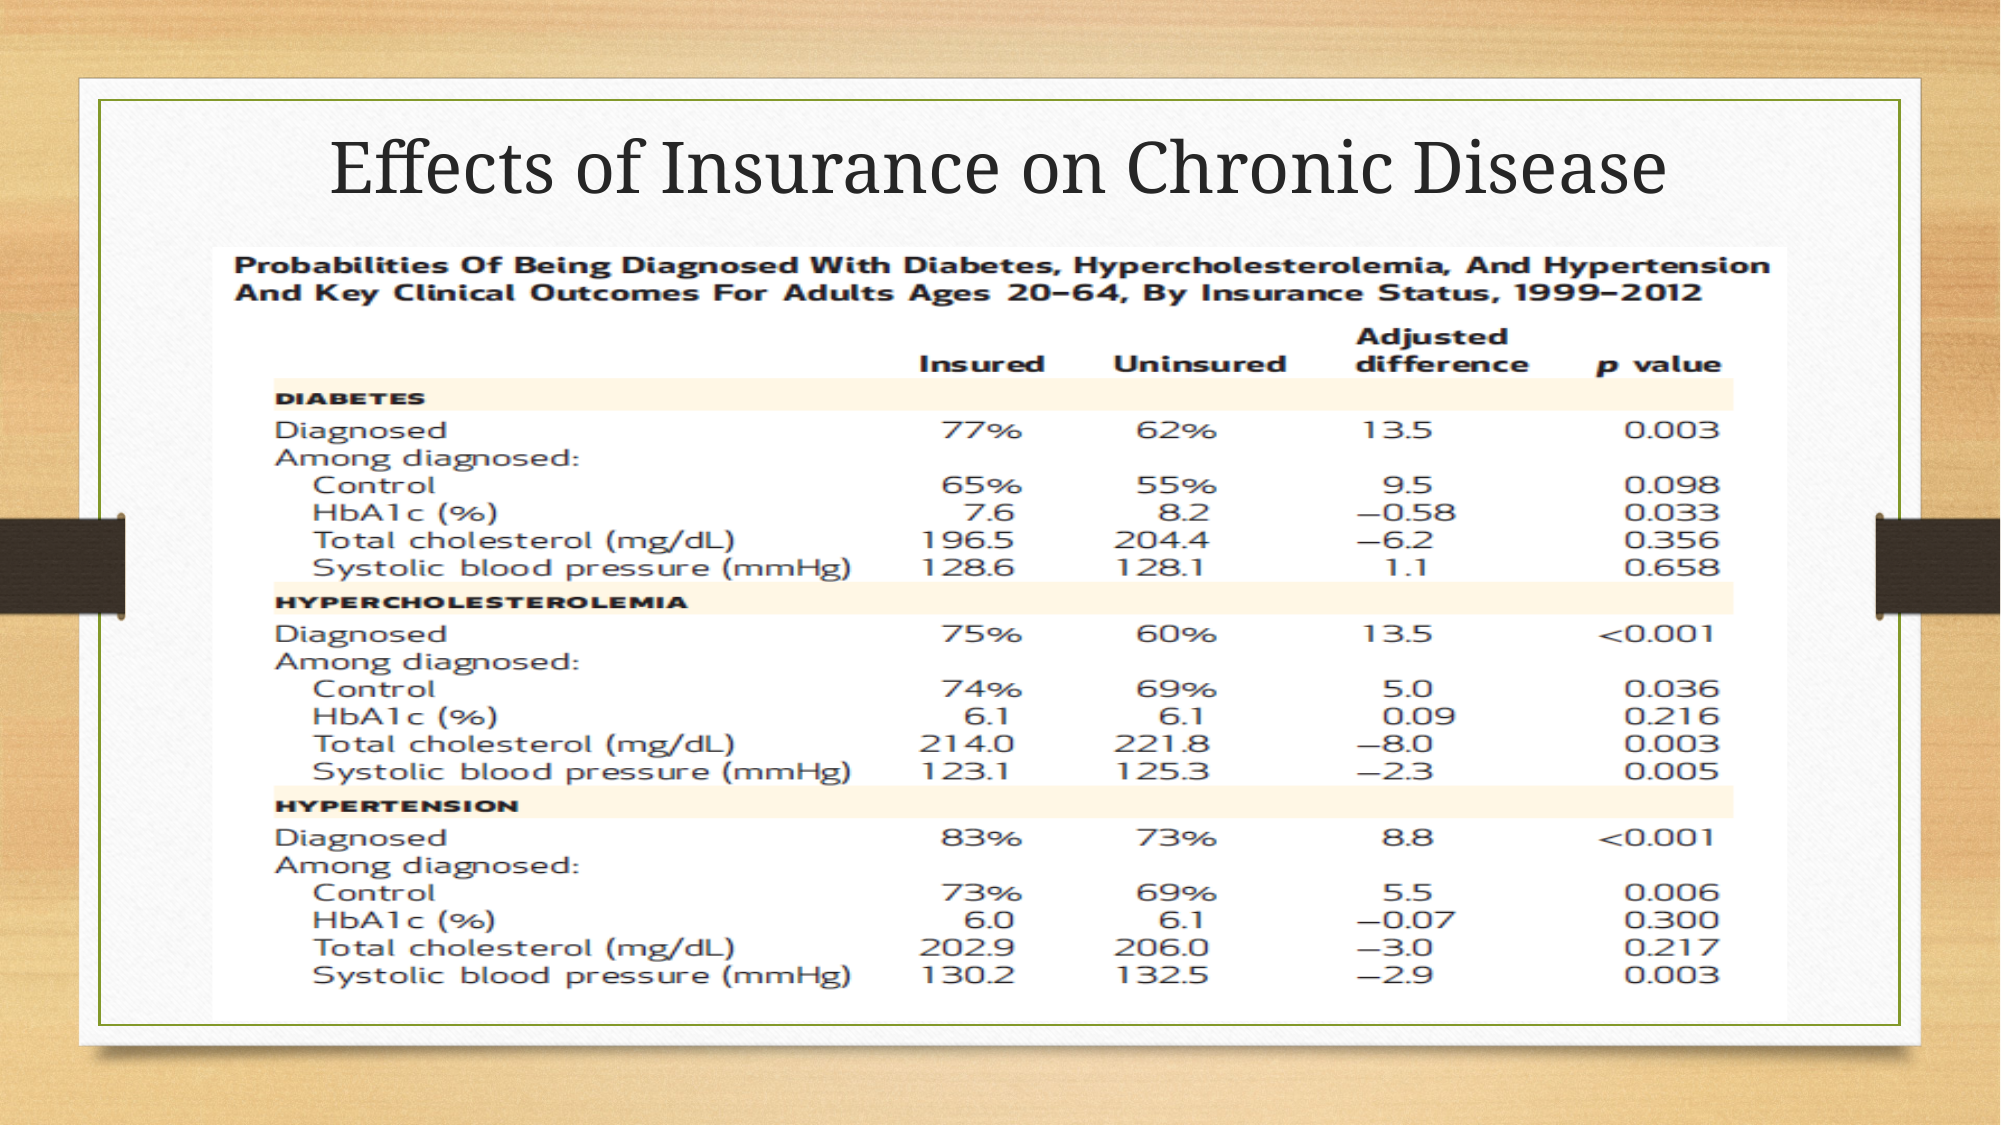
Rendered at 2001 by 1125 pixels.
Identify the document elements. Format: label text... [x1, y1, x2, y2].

title Effects of Insurance on Chronic Disease [212, 113, 1788, 216]
picture [0, 0, 2001, 1125]
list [212, 247, 1788, 1021]
